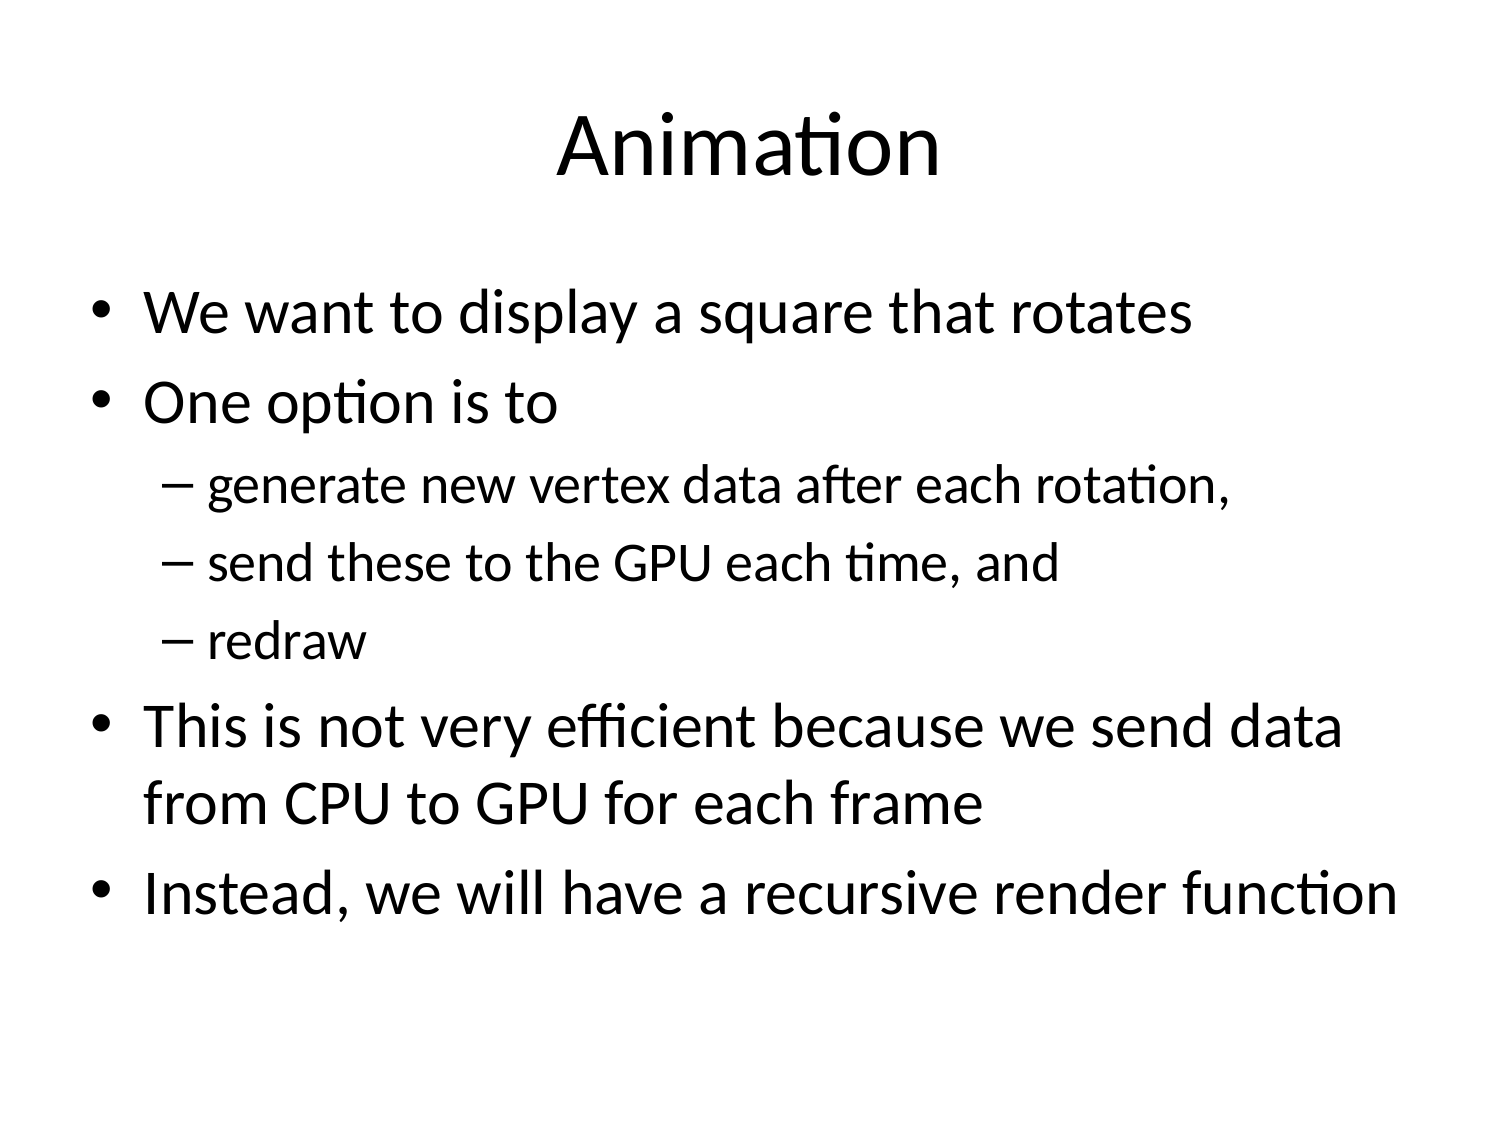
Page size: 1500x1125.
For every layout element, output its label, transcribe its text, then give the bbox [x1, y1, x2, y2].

title Animation [75, 45, 1425, 233]
list We want to display a square that rotates One option is to generate new vertex data after each rotation, send these to the GPU each time, and redraw This is not very efficient because we send data from CPU to GPU for each frame Instead, we will have a recursive render function [75, 262, 1425, 1005]
